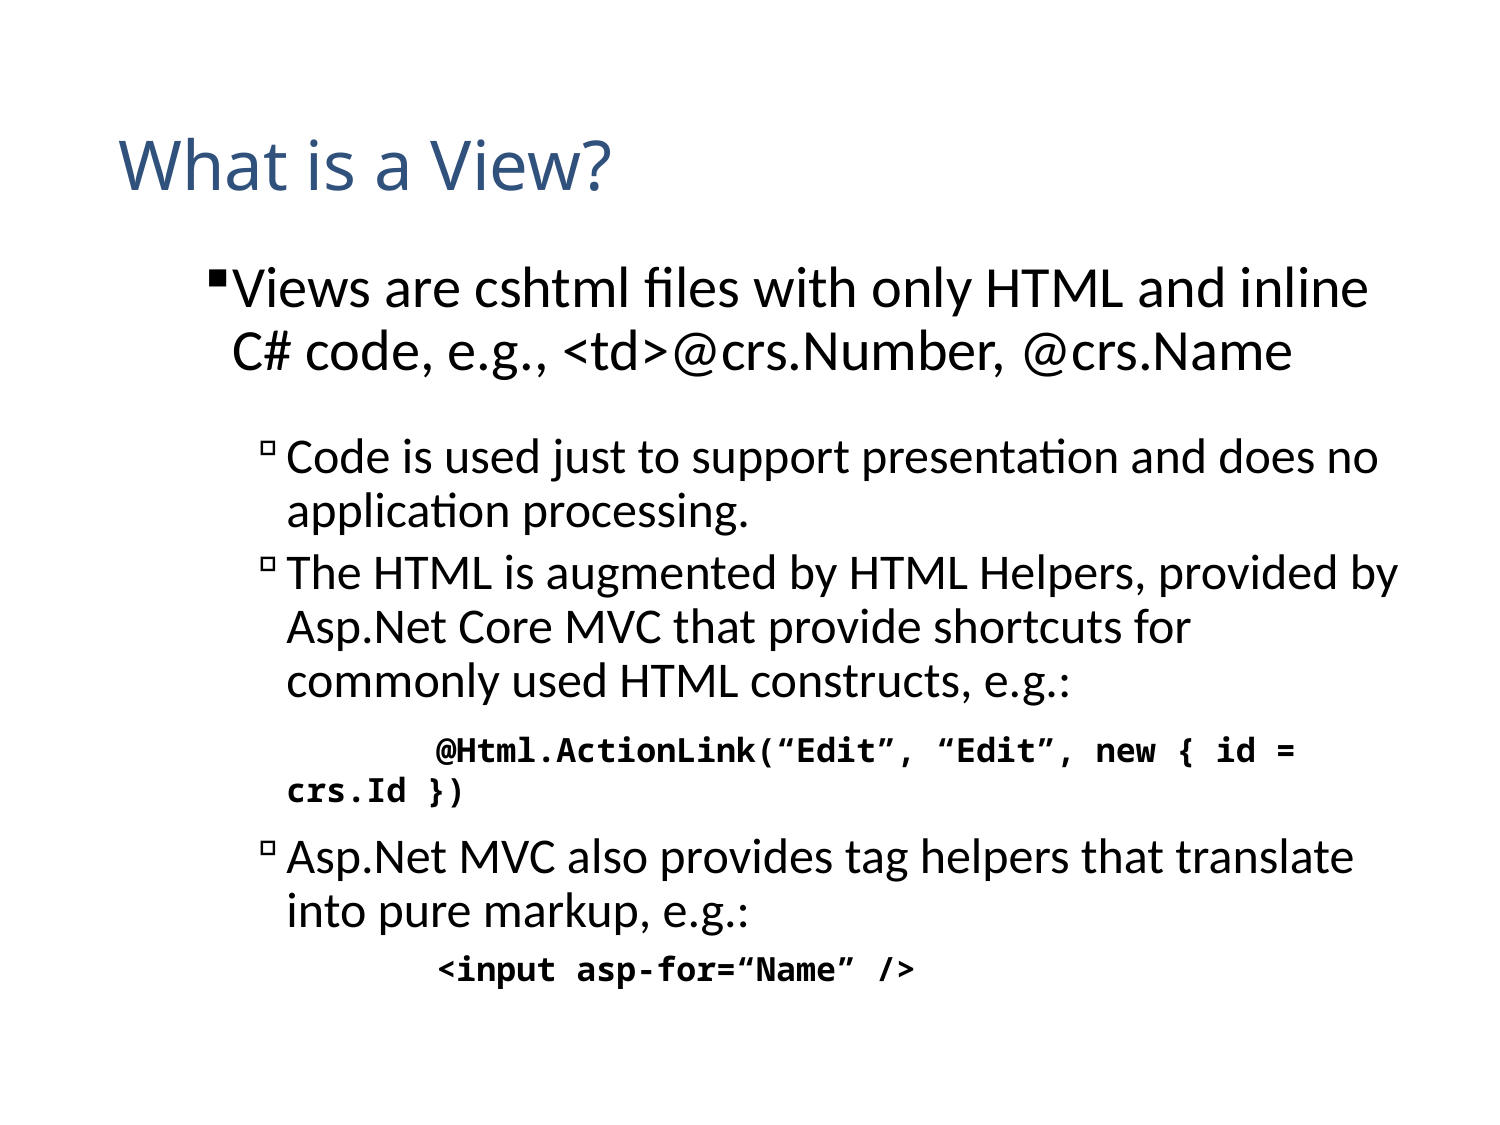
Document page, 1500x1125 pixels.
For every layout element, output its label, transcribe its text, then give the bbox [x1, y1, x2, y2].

list Views are cshtml files with only HTML and inline C# code, e.g., <td>@crs.Number, @crs.Name Code is used just to support presentation and does no application processing. The HTML is augmented by HTML Helpers, provided by Asp.Net Core MVC that provide shortcuts for commonly used HTML constructs, e.g.: @Html.ActionLink(“Edit”, “Edit”, new { id = crs.Id }) Asp.Net MVC also provides tag helpers that translate into pure markup, e.g.: <input asp-for=“Name” /> [150, 249, 1425, 1043]
title What is a View? [103, 59, 1397, 278]
